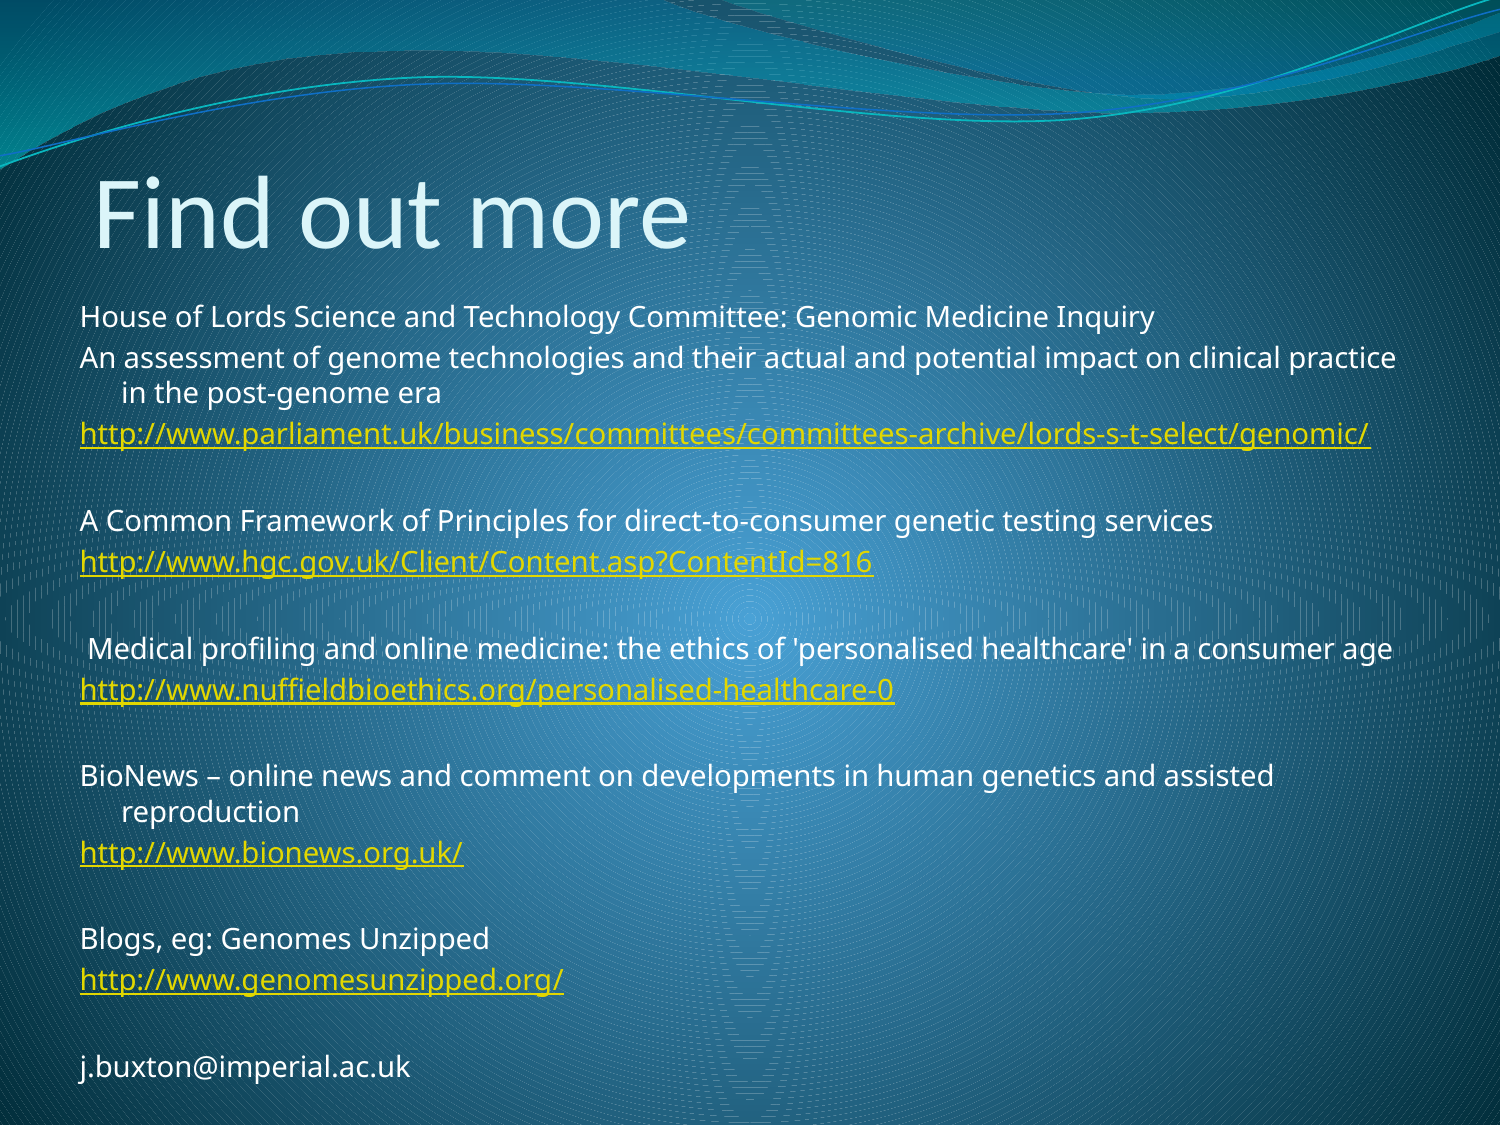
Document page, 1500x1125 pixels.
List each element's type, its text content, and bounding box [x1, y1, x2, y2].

list House of Lords Science and Technology Committee: Genomic Medicine Inquiry An assessment of genome technologies and their actual and potential impact on clinical practice in the post-genome era http://www.parliament.uk/business/committees/committees-archive/lords-s-t-select/genomic/ A Common Framework of Principles for direct-to-consumer genetic testing services http://www.hgc.gov.uk/Client/Content.asp?ContentId=816 Medical profiling and online medicine: the ethics of 'personalised healthcare' in a consumer age http://www.nuffieldbioethics.org/personalised-healthcare-0 BioNews – online news and comment on developments in human genetics and assisted reproduction http://www.bionews.org.uk/ Blogs, eg: Genomes Unzipped http://www.genomesunzipped.org/ j.buxton@imperial.ac.uk [64, 290, 1436, 1106]
title Find out more [93, 82, 1444, 270]
